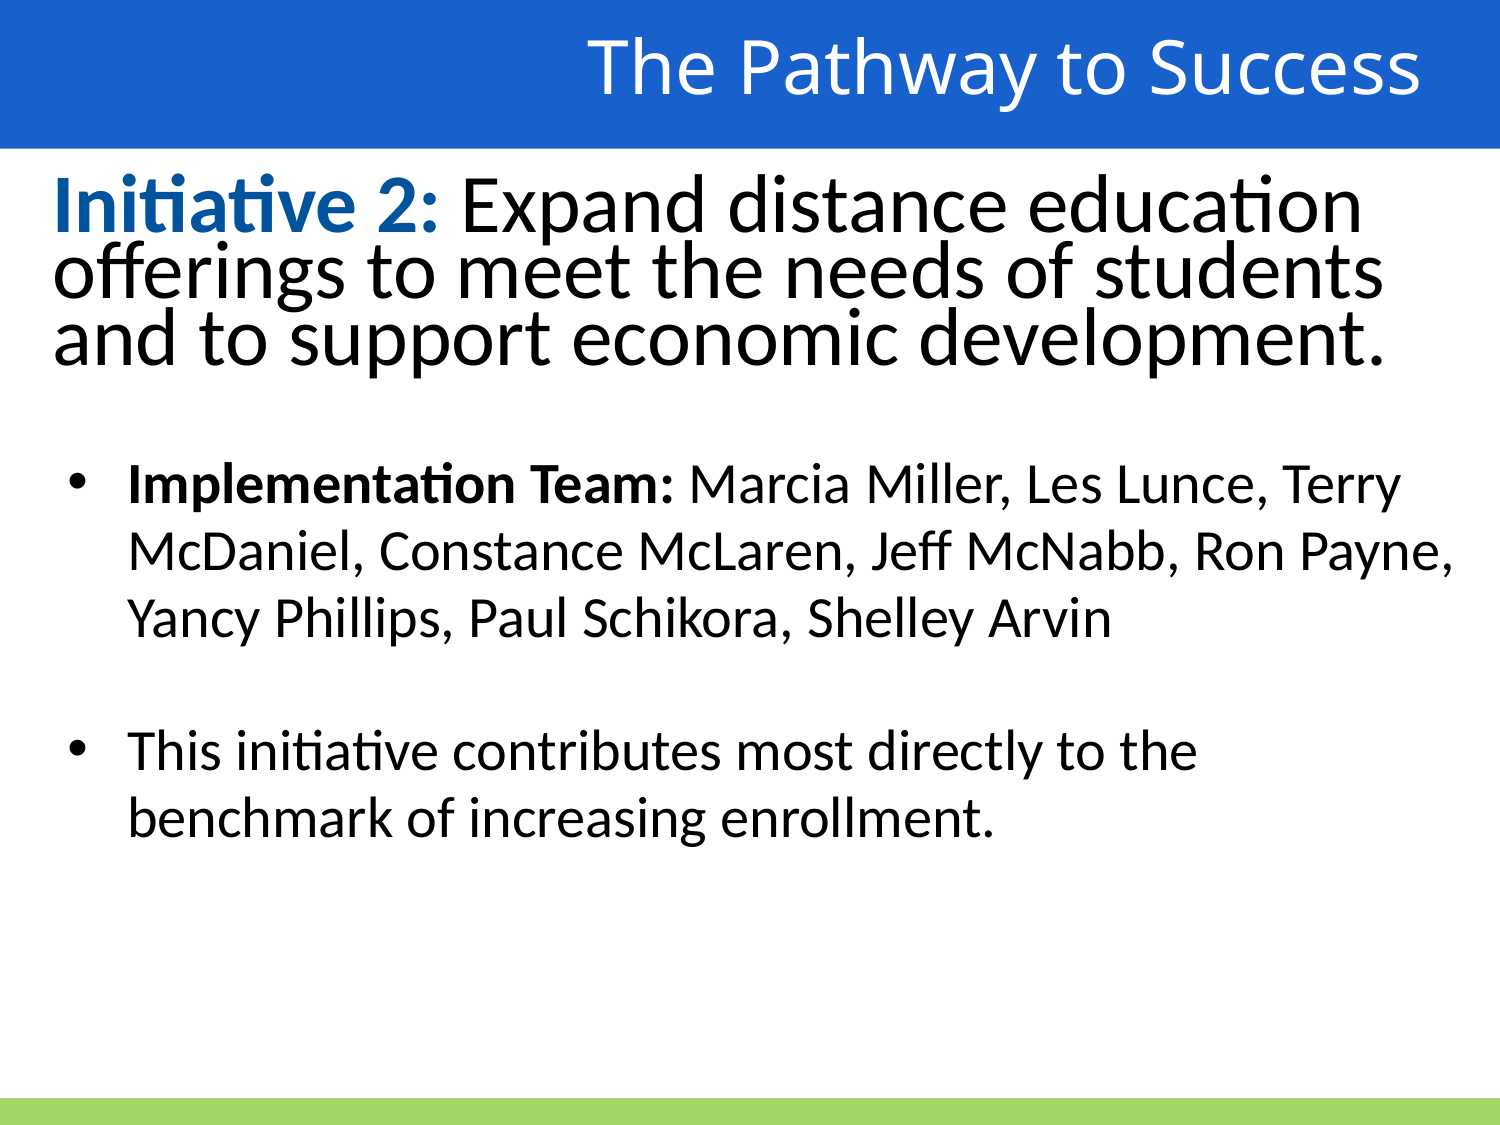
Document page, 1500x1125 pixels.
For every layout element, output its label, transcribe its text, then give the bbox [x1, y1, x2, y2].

text_box [0, 0, 1500, 149]
text_box The Pathway to Success [12, 12, 1438, 118]
text_box Initiative 2: Expand distance education offerings to meet the needs of students and to support economic development. Implementation Team: Marcia Miller, Les Lunce, Terry McDaniel, Constance McLaren, Jeff McNabb, Ron Payne, Yancy Phillips, Paul Schikora, Shelley Arvin This initiative contributes most directly to the benchmark of increasing enrollment. [37, 174, 1475, 990]
